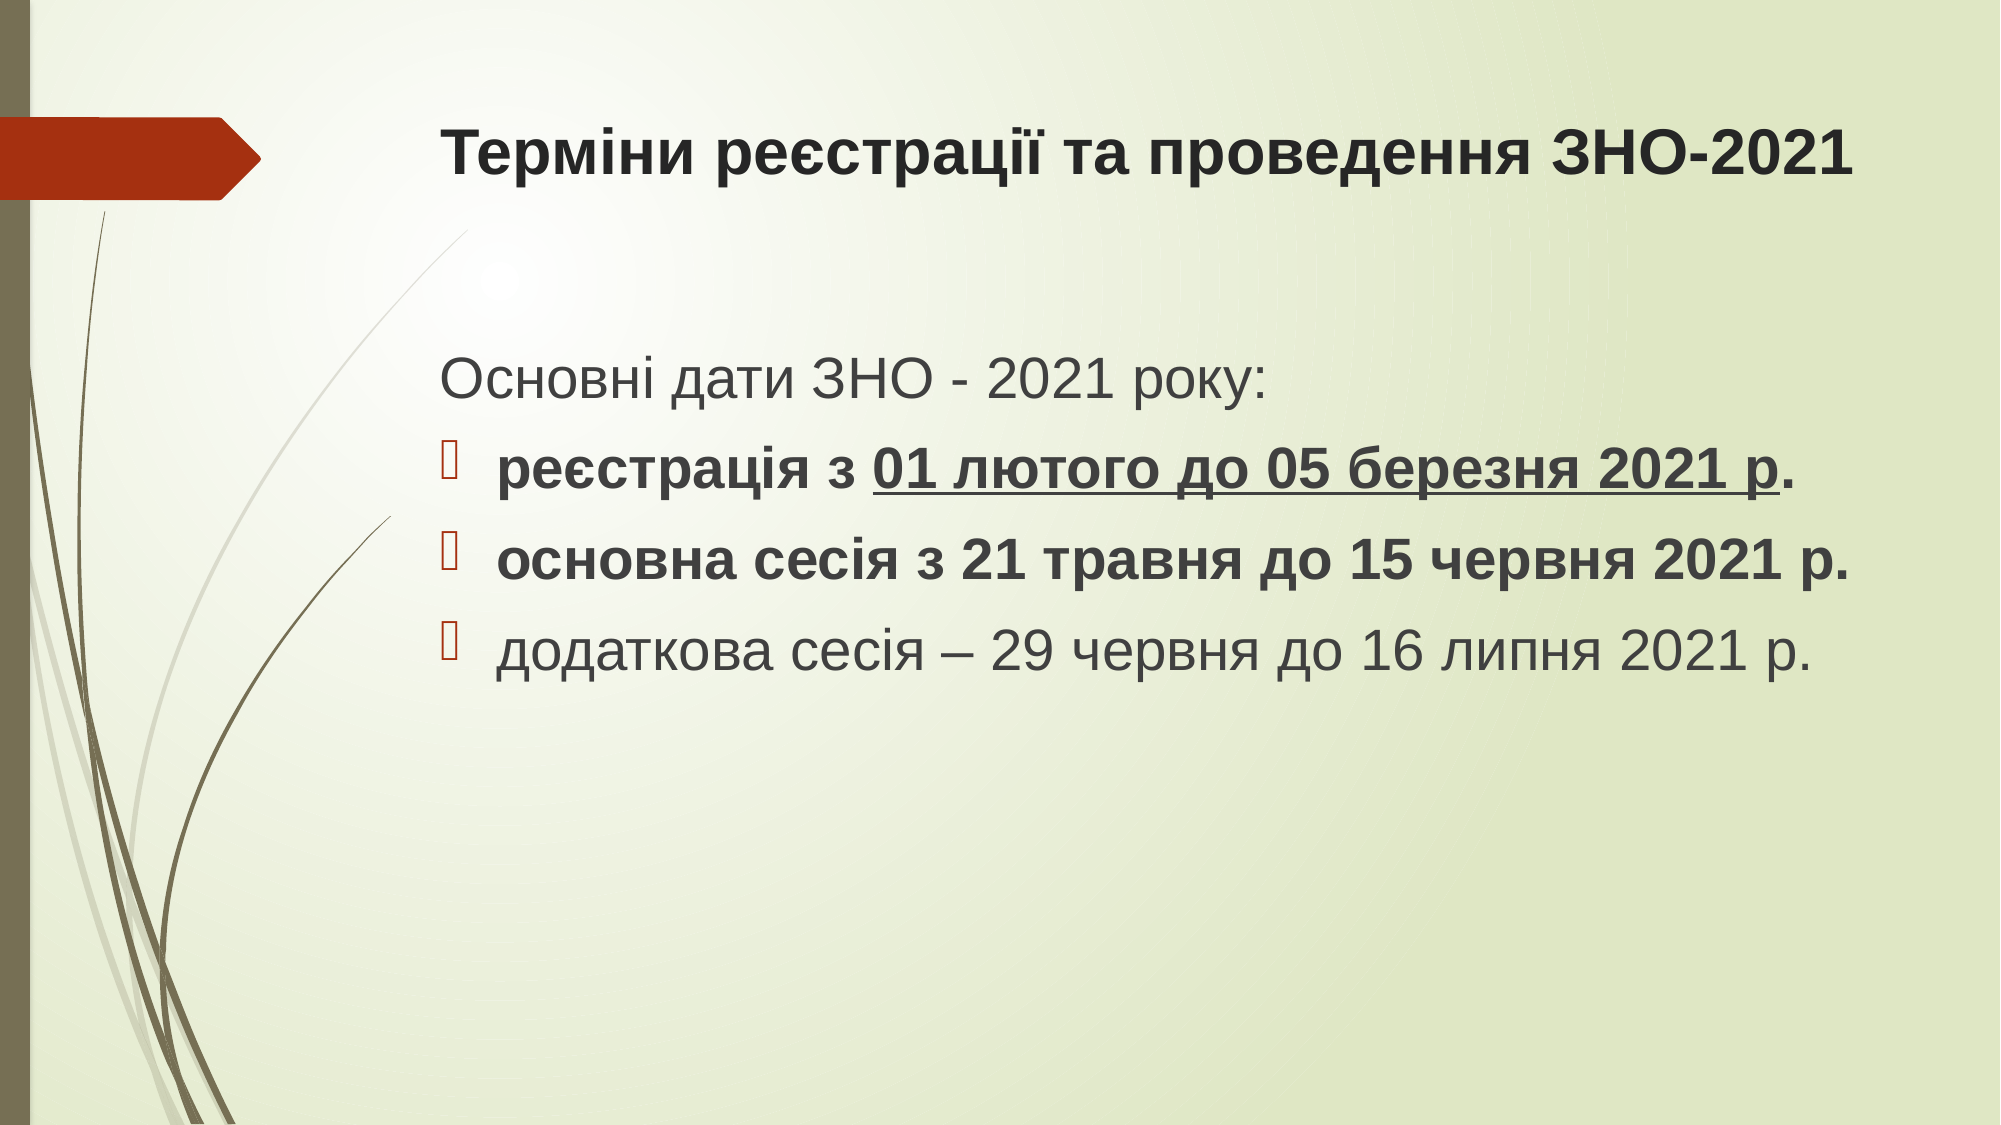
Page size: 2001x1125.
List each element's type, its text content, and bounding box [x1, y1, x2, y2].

list Основні дати ЗНО - 2021 року: реєстрація з 01 лютого до 05 березня 2021 р. основна сесія з 21 травня до 15 червня 2021 р. додаткова сесія – 29 червня до 16 липня 2021 р. [424, 332, 1888, 970]
title Терміни реєстрації та проведення ЗНО-2021 [425, 102, 1888, 215]
